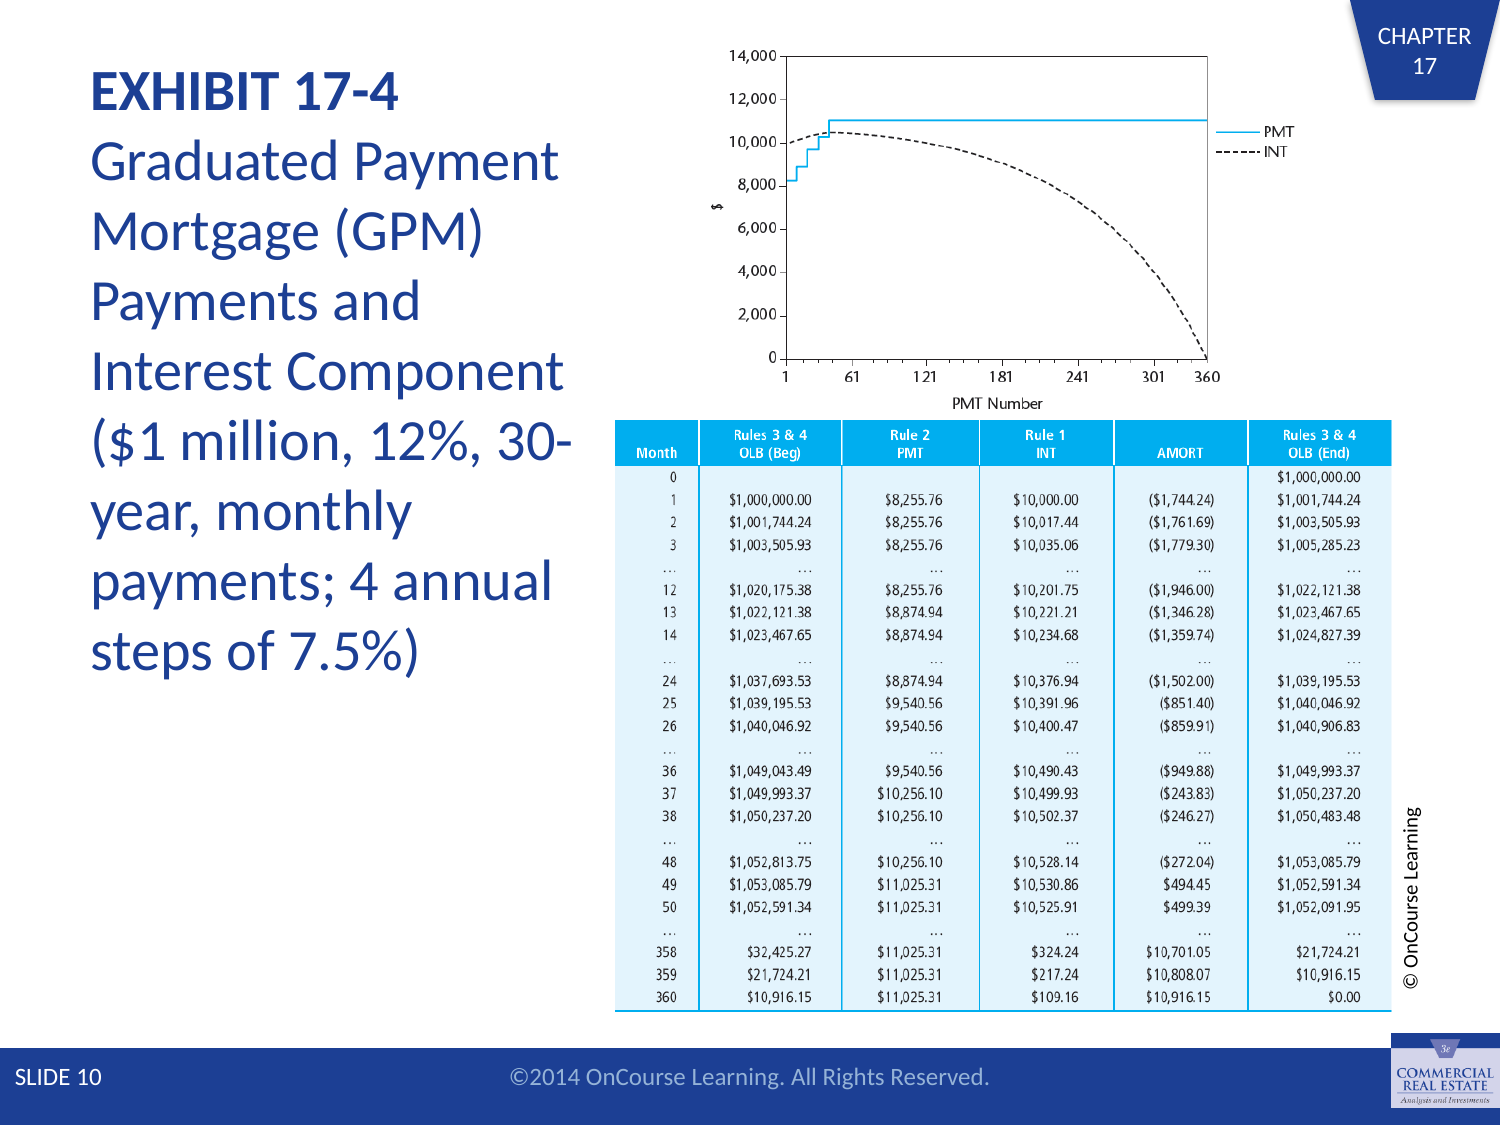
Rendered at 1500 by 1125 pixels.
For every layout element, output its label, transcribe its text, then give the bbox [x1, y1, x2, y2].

picture [1391, 1033, 1500, 1108]
title EXHIBIT 17-4 Graduated Payment Mortgage (GPM) Payments and Interest Component ($1 million, 12%, 30-year, monthly payments; 4 annual steps of 7.5%) [75, 45, 600, 713]
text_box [613, 37, 1430, 1013]
slide_number SLIDE 10 [0, 1052, 350, 1113]
